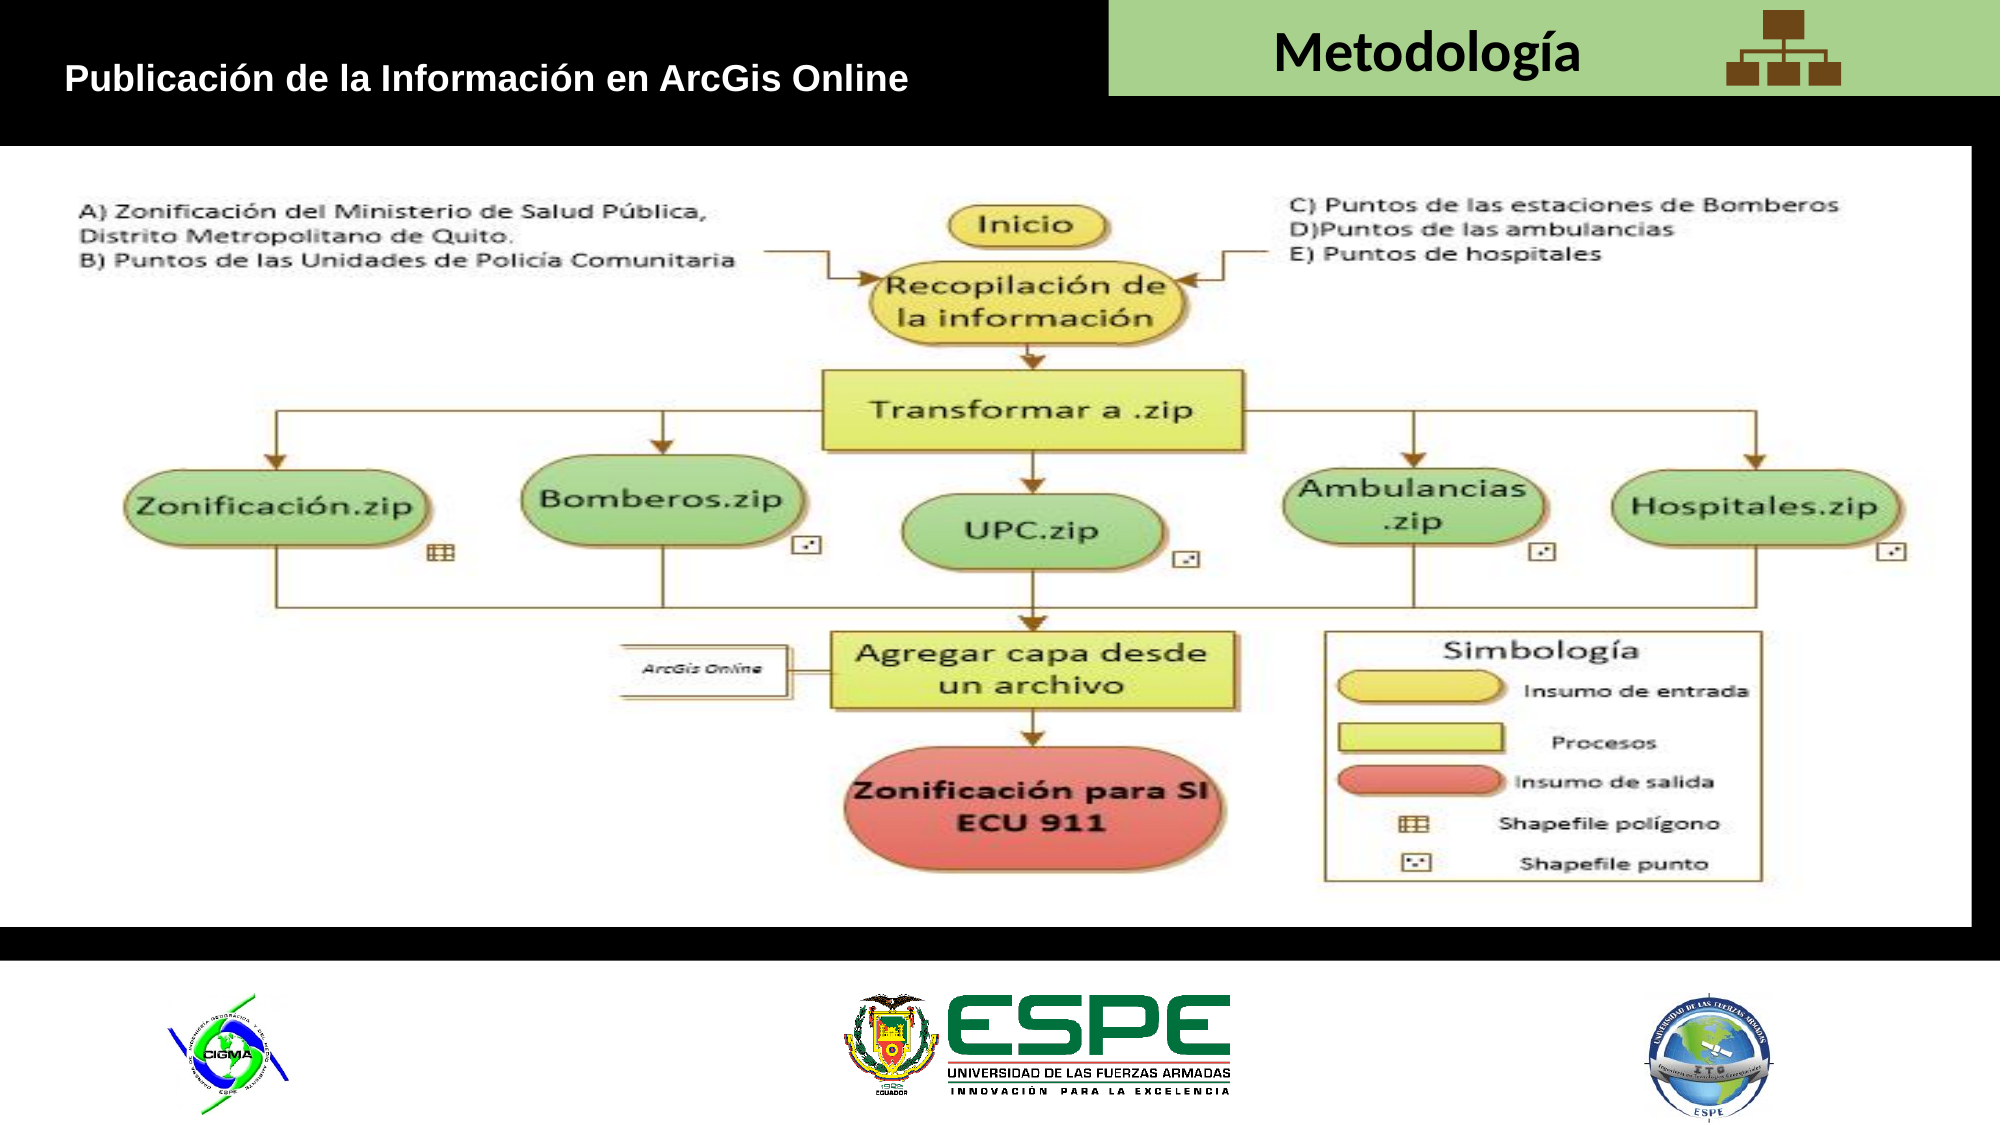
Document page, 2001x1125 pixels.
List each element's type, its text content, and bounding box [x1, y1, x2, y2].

picture [1644, 993, 1774, 1123]
picture [844, 994, 1230, 1095]
text_box Publicación de la Información en ArcGis Online [49, 24, 925, 107]
text_box [0, 960, 2000, 1125]
picture [0, 146, 1972, 927]
text_box [1726, 10, 1842, 86]
text_box Metodología [1108, 0, 2000, 97]
picture [167, 993, 289, 1115]
